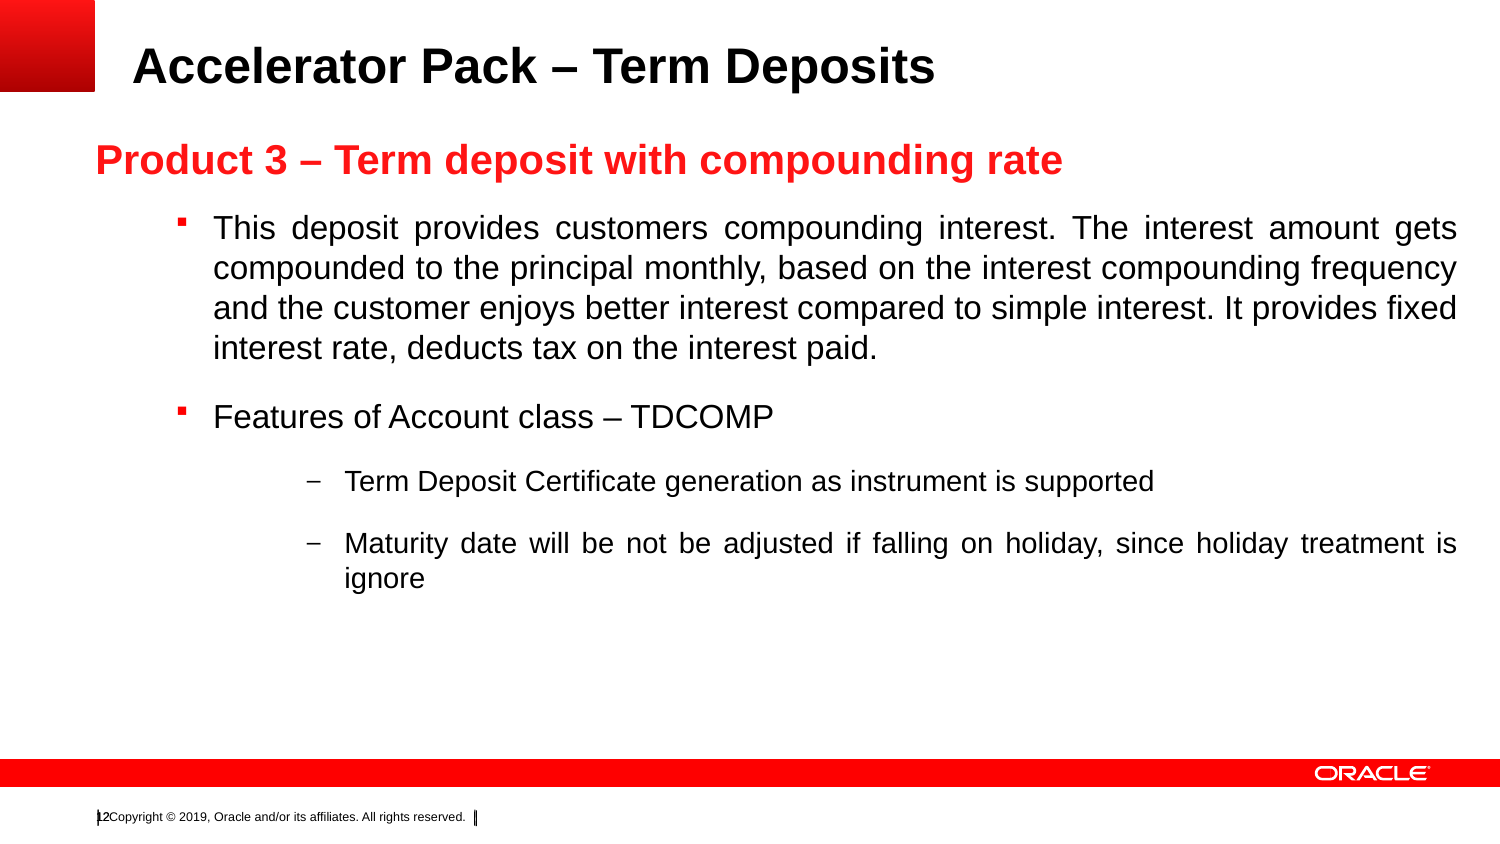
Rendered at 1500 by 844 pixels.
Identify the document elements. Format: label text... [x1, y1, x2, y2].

picture [0, 759, 1500, 787]
list Product 3 – Term deposit with compounding rate [95, 132, 1446, 183]
list This deposit provides customers compounding interest. The interest amount gets compounded to the principal monthly, based on the interest compounding frequency and the customer enjoys better interest compared to simple interest. It provides fixed interest rate, deducts tax on the interest paid. Features of Account class – TDCOMP Term Deposit Certificate generation as instrument is supported Maturity date will be not be adjusted if falling on holiday, since holiday treatment is ignore [109, 206, 1460, 710]
title Accelerator Pack – Term Deposits [131, 40, 1482, 100]
